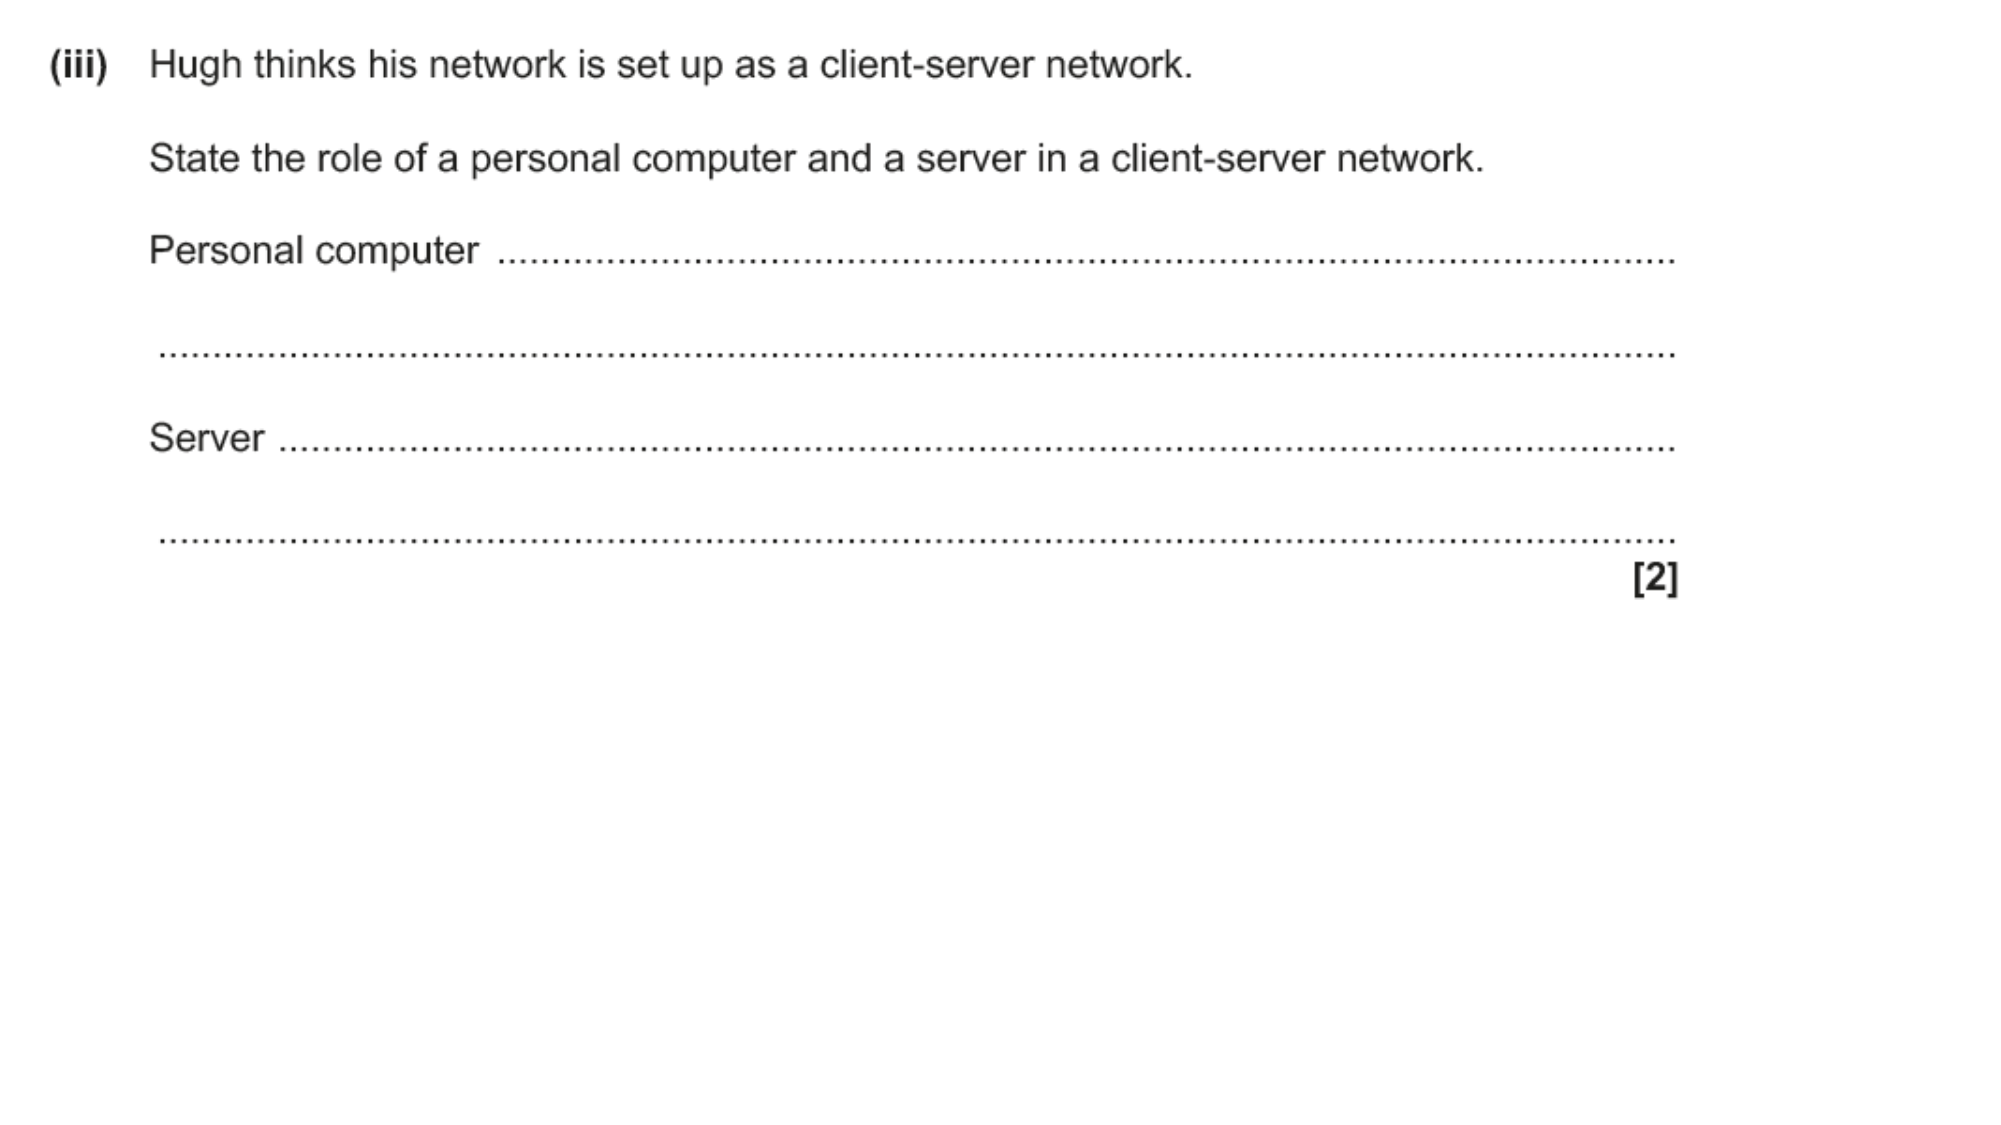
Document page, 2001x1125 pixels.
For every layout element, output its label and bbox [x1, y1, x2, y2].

picture [0, 0, 1742, 628]
